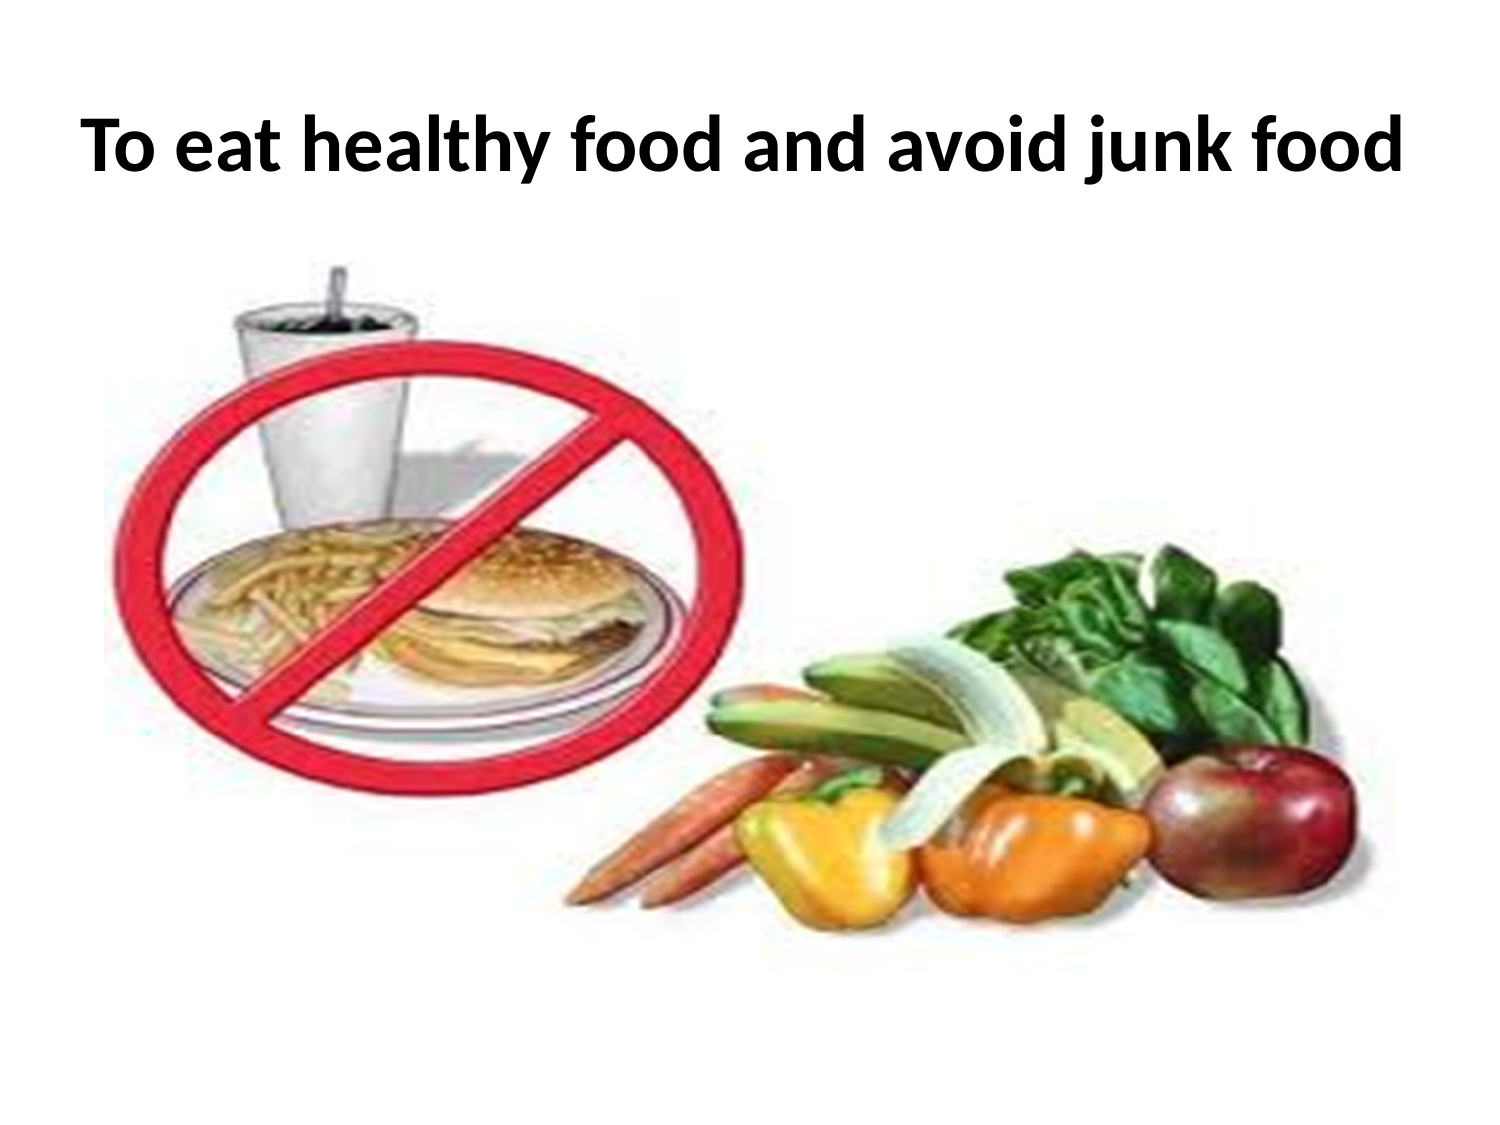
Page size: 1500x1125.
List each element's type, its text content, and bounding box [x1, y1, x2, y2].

title To eat healthy food and avoid junk food [17, 45, 1471, 233]
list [104, 262, 1396, 1006]
